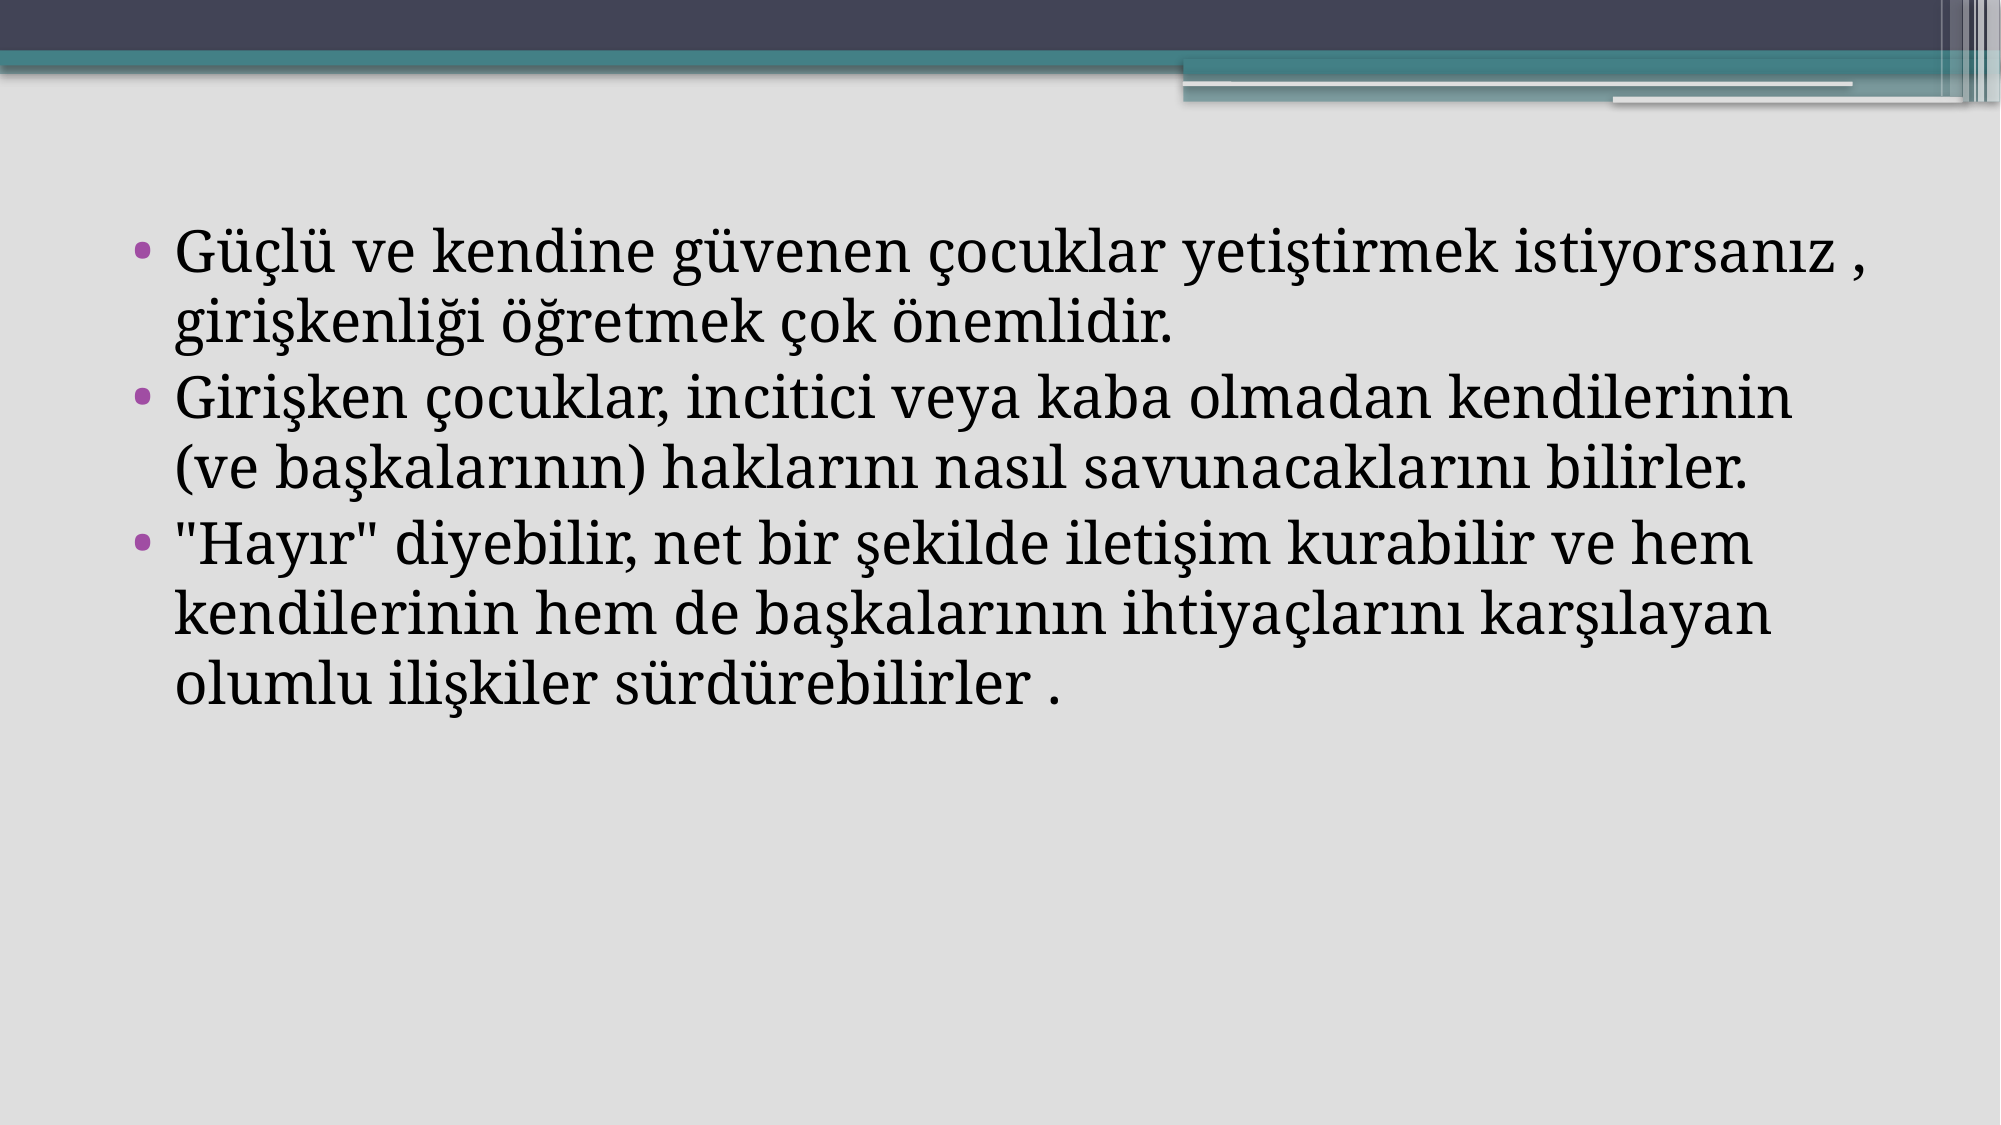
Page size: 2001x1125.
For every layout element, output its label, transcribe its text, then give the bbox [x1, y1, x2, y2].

list Güçlü ve kendine güvenen çocuklar yetiştirmek istiyorsanız , girişkenliği öğretmek çok önemlidir. Girişken çocuklar, incitici veya kaba olmadan kendilerinin (ve başkalarının) haklarını nasıl savunacaklarını bilirler. "Hayır" diyebilir, net bir şekilde iletişim kurabilir ve hem kendilerinin hem de başkalarının ihtiyaçlarını karşılayan olumlu ilişkiler sürdürebilirler . [99, 206, 1900, 916]
